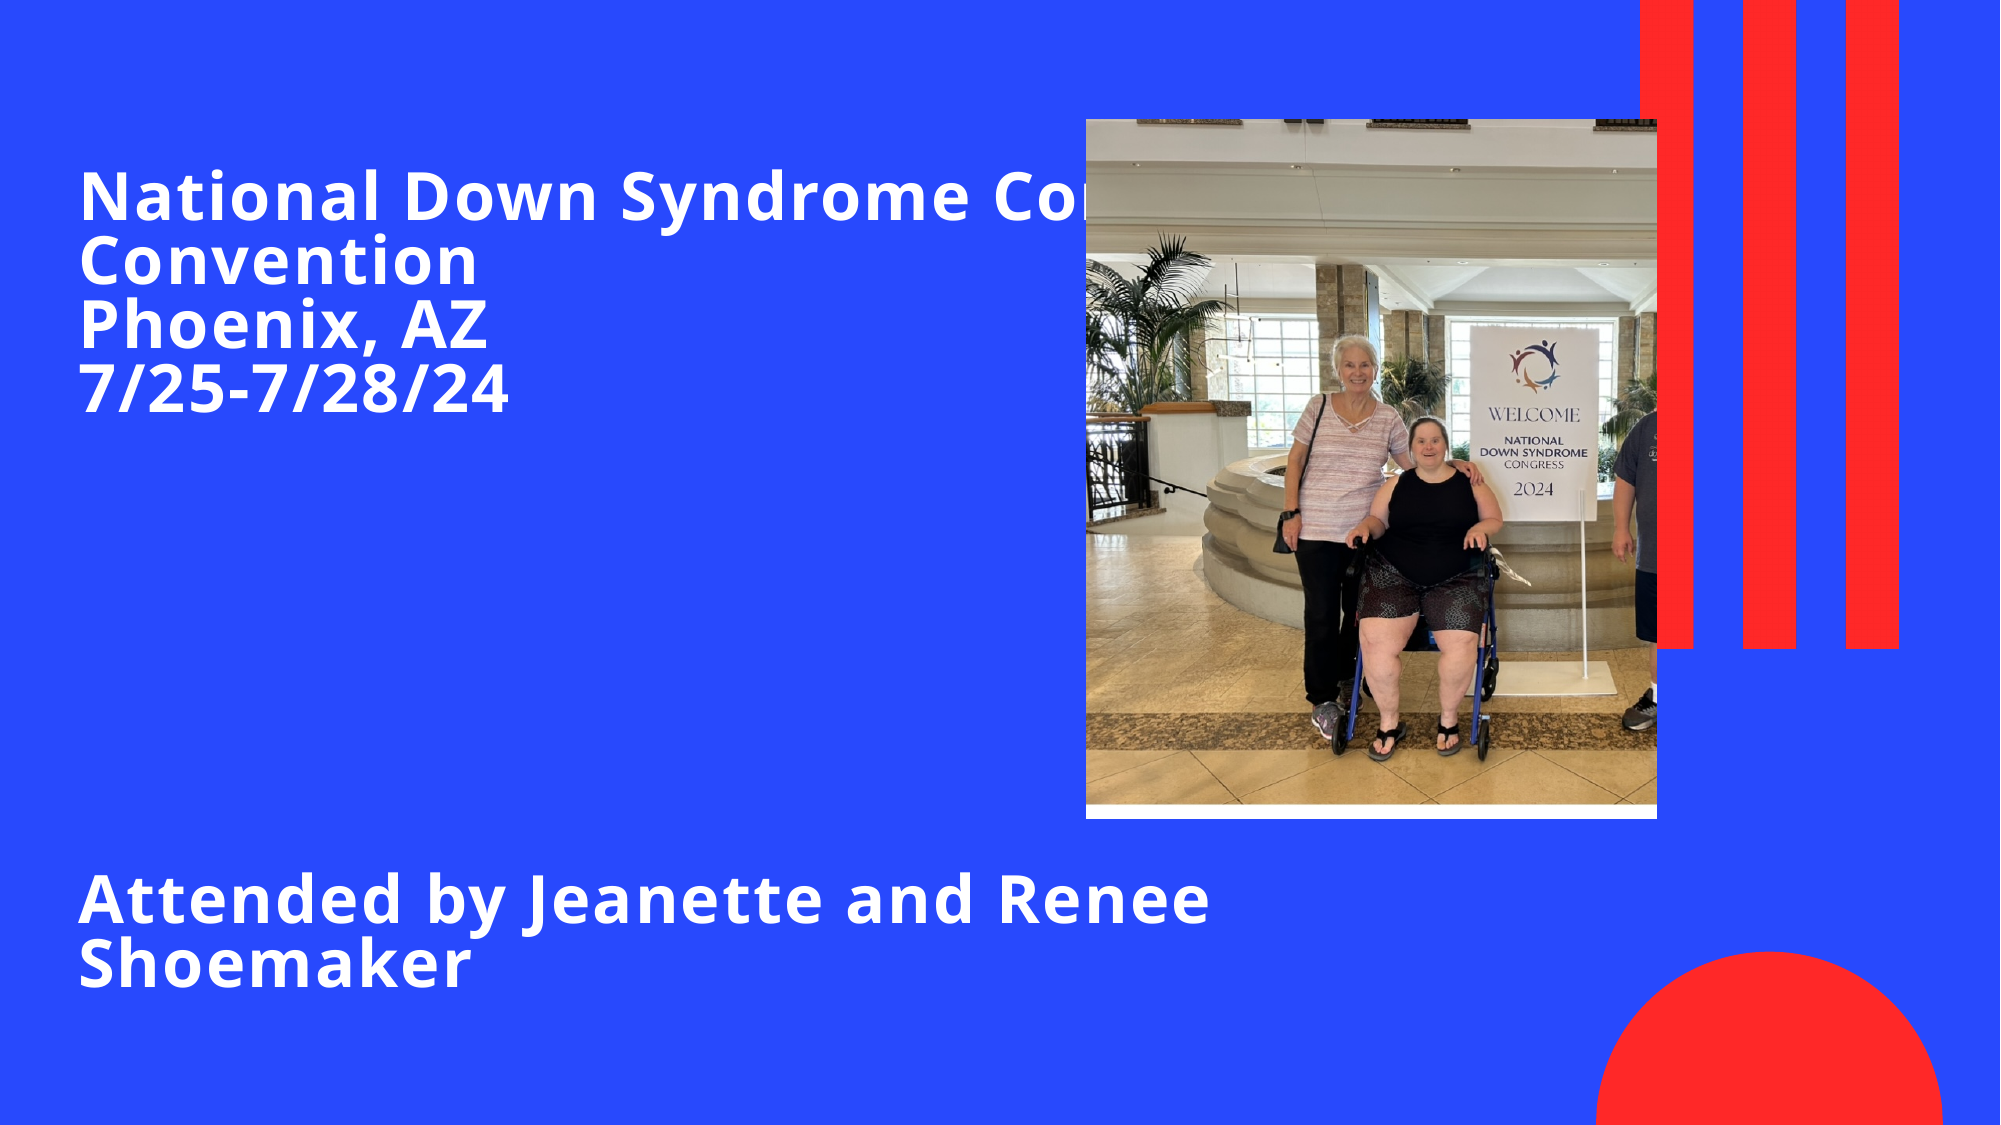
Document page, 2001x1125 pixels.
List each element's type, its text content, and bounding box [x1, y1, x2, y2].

title National Down Syndrome Congress Convention Phoenix, AZ 7/25-7/28/24 Attended by Jeanette and Renee Shoemaker [78, 91, 1354, 887]
picture [1086, 0, 1899, 819]
